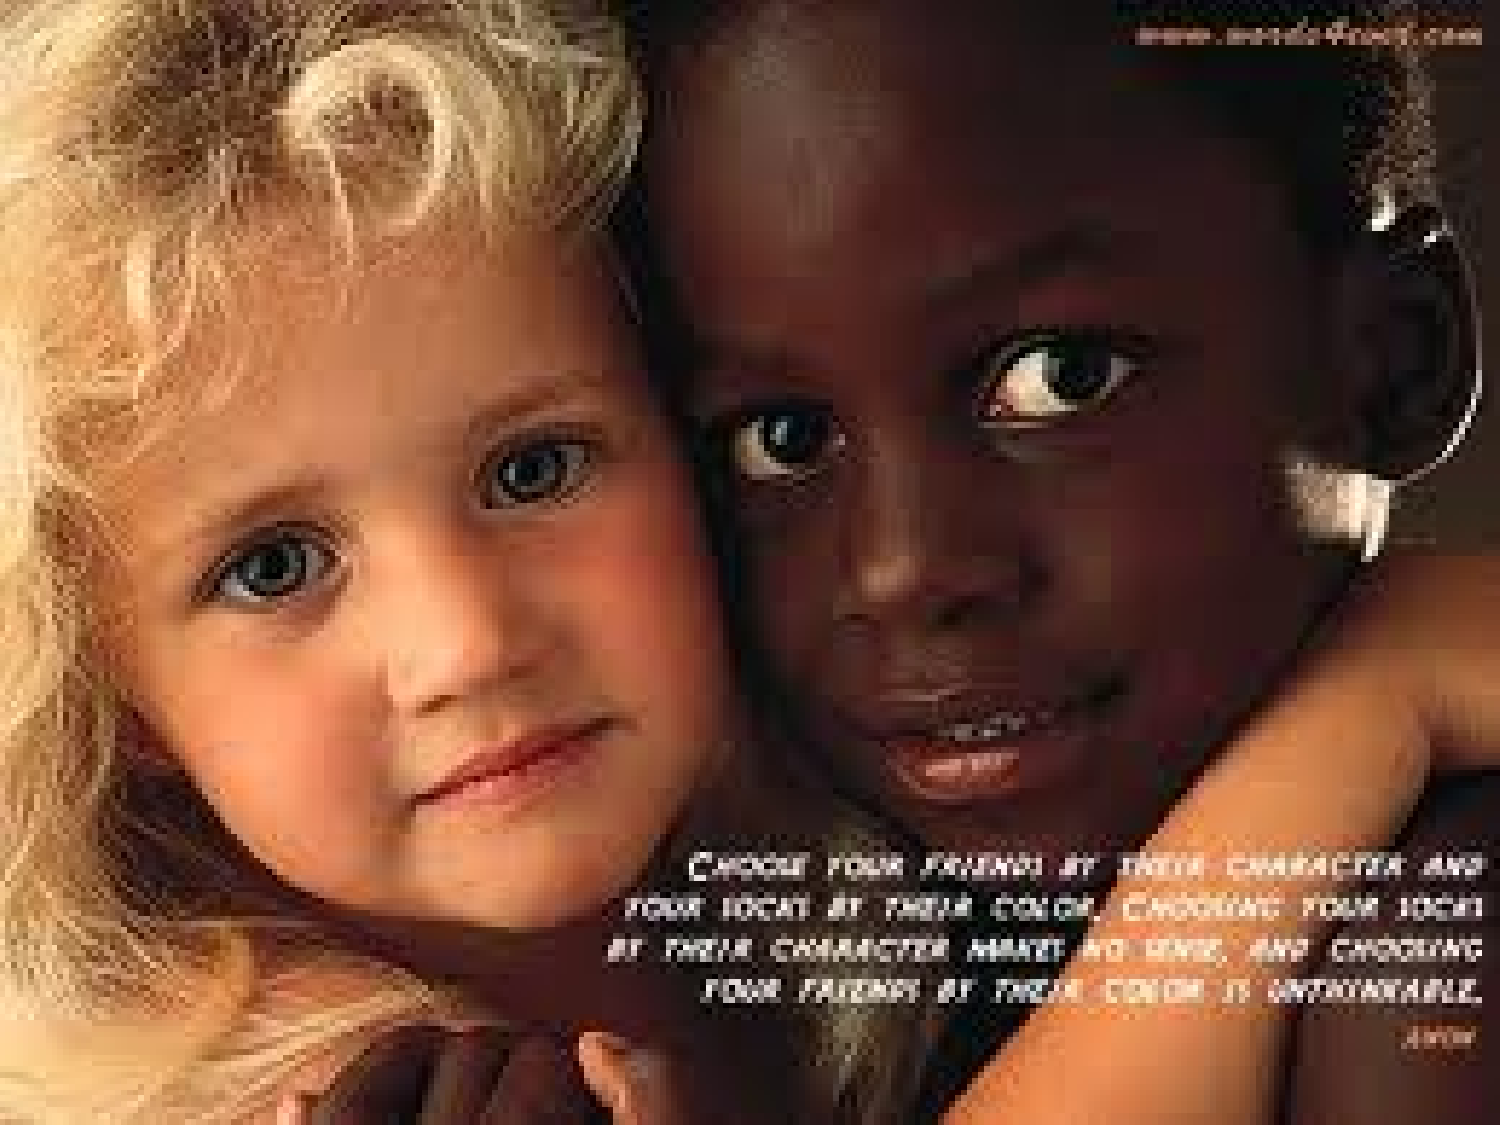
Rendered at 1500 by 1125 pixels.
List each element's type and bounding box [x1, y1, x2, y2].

list [0, 0, 1500, 1125]
